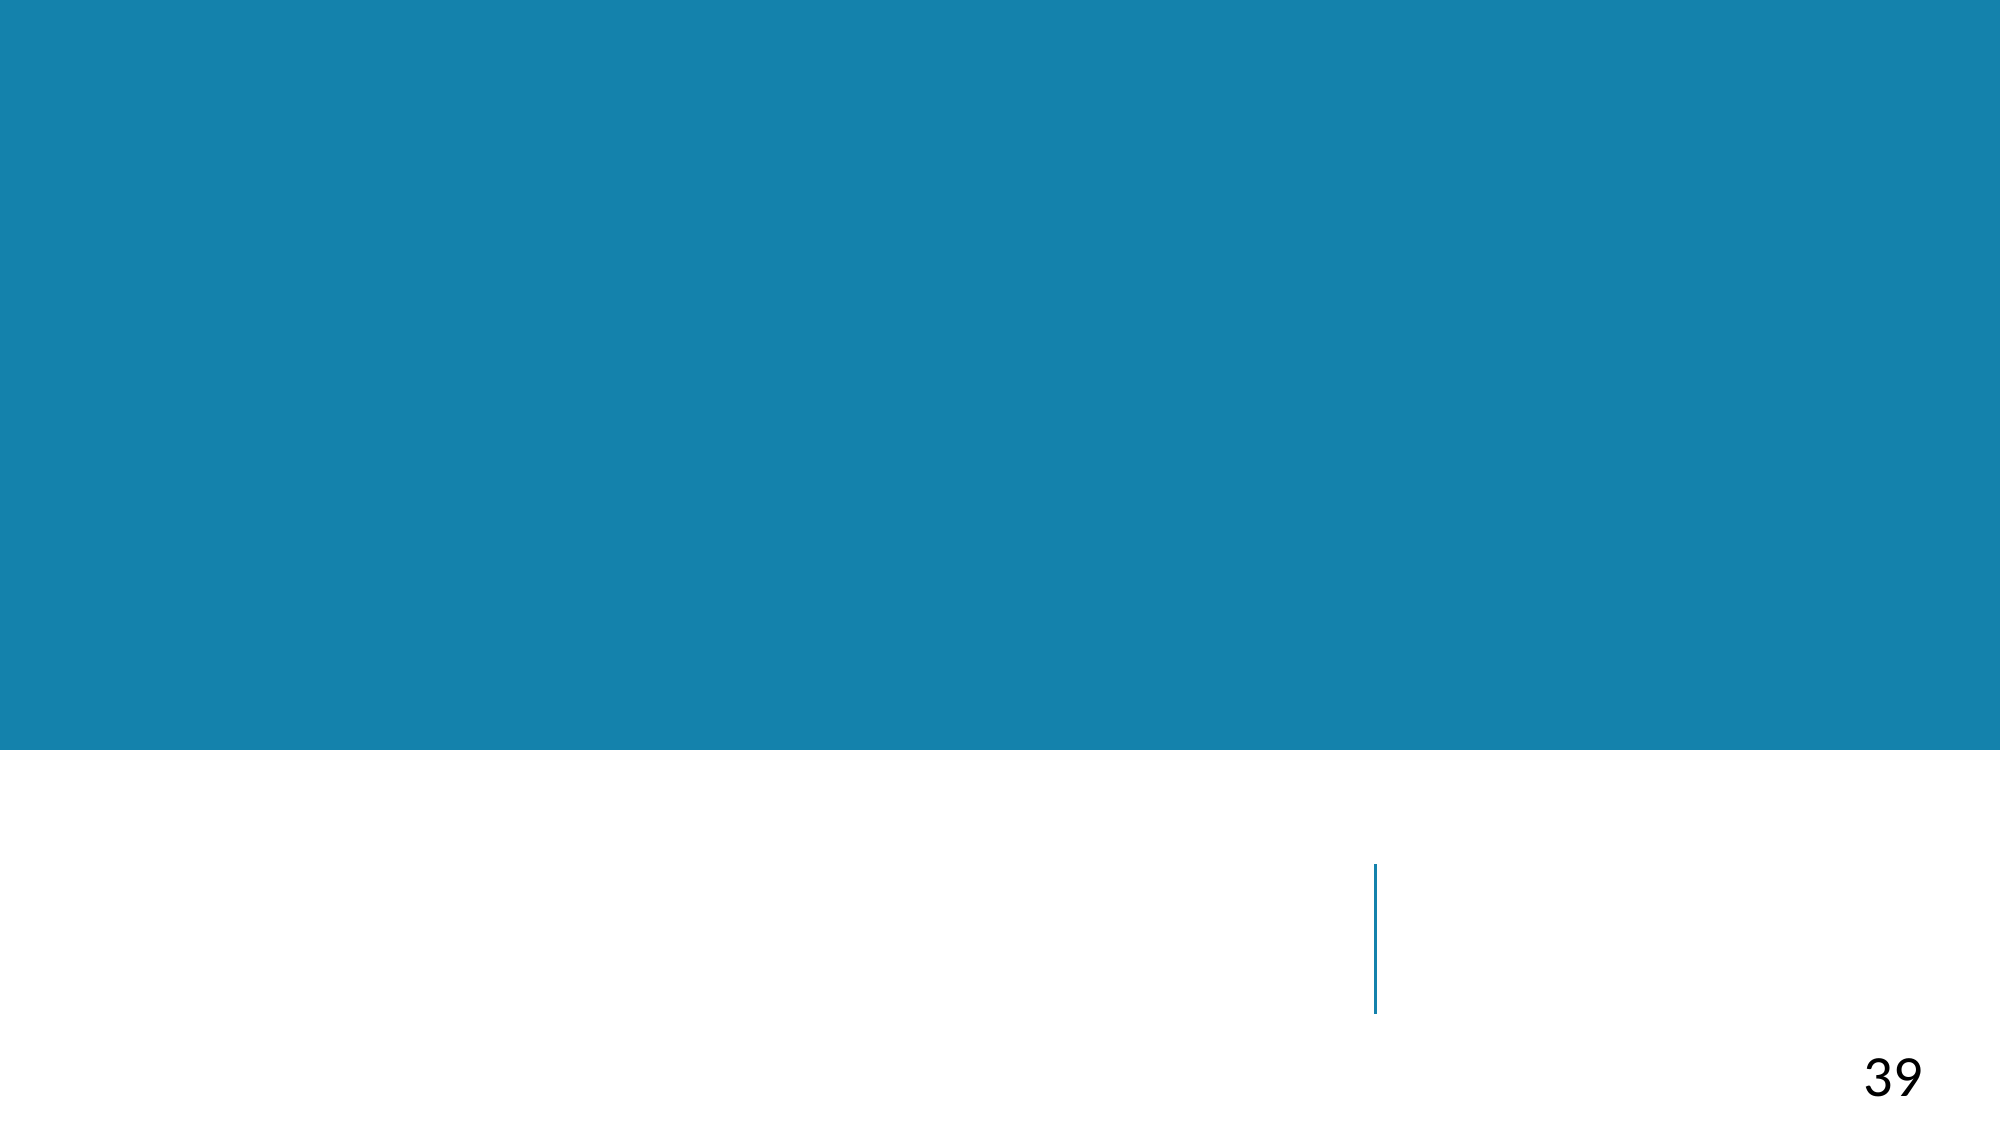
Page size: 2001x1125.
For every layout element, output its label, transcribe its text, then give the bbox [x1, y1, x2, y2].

slide_number 39 [1777, 1031, 1938, 1077]
